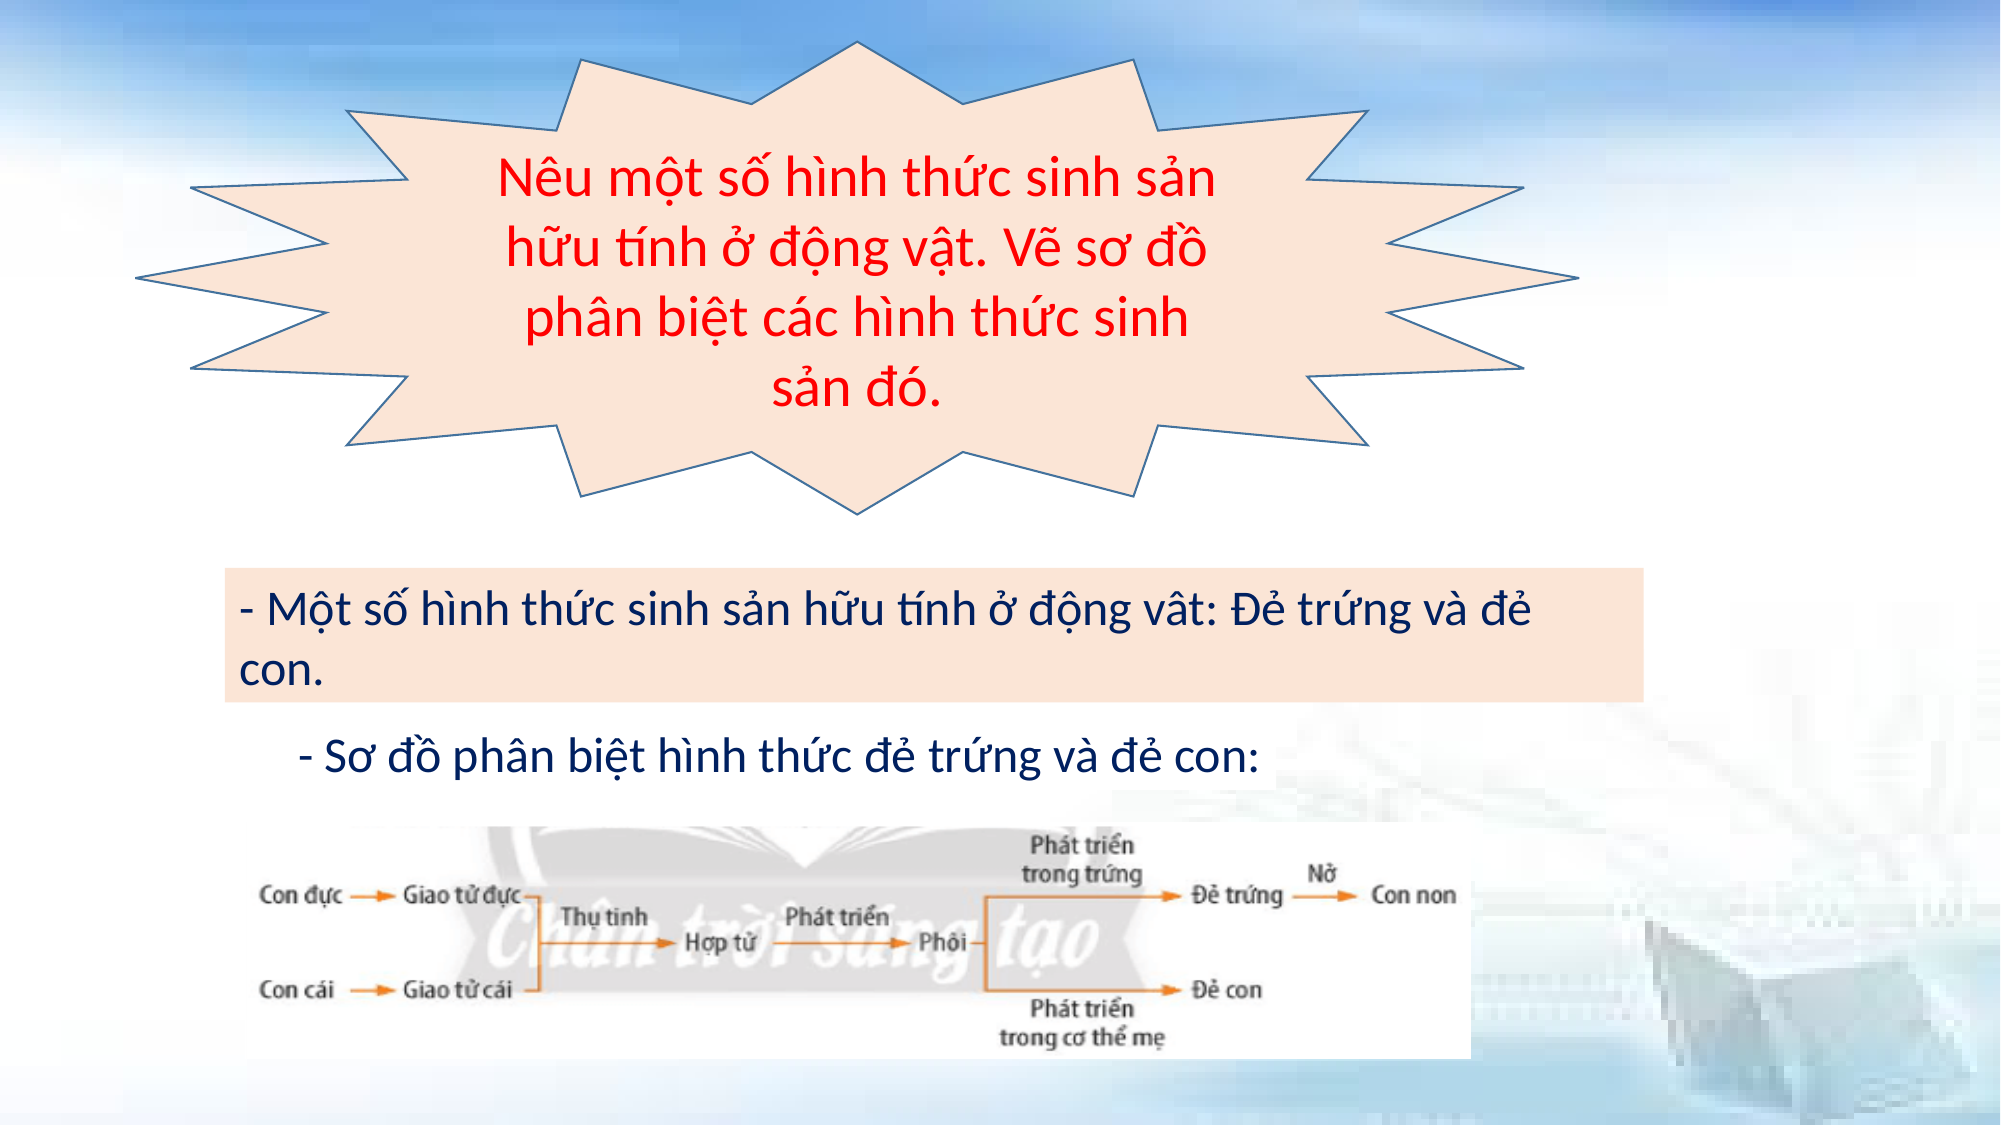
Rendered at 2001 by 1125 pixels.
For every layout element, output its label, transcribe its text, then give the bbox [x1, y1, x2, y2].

text_box Nêu một số hình thức sinh sản hữu tính ở động vật. Vẽ sơ đồ phân biệt các hình thức sinh sản đó. [135, 40, 1580, 516]
text_box - Sơ đồ phân biệt hình thức đẻ trứng và đẻ con: [283, 715, 1277, 791]
picture [0, 0, 2001, 1125]
text_box - Một số hình thức sinh sản hữu tính ở động vât: Đẻ trứng và đẻ con. [224, 567, 1644, 703]
